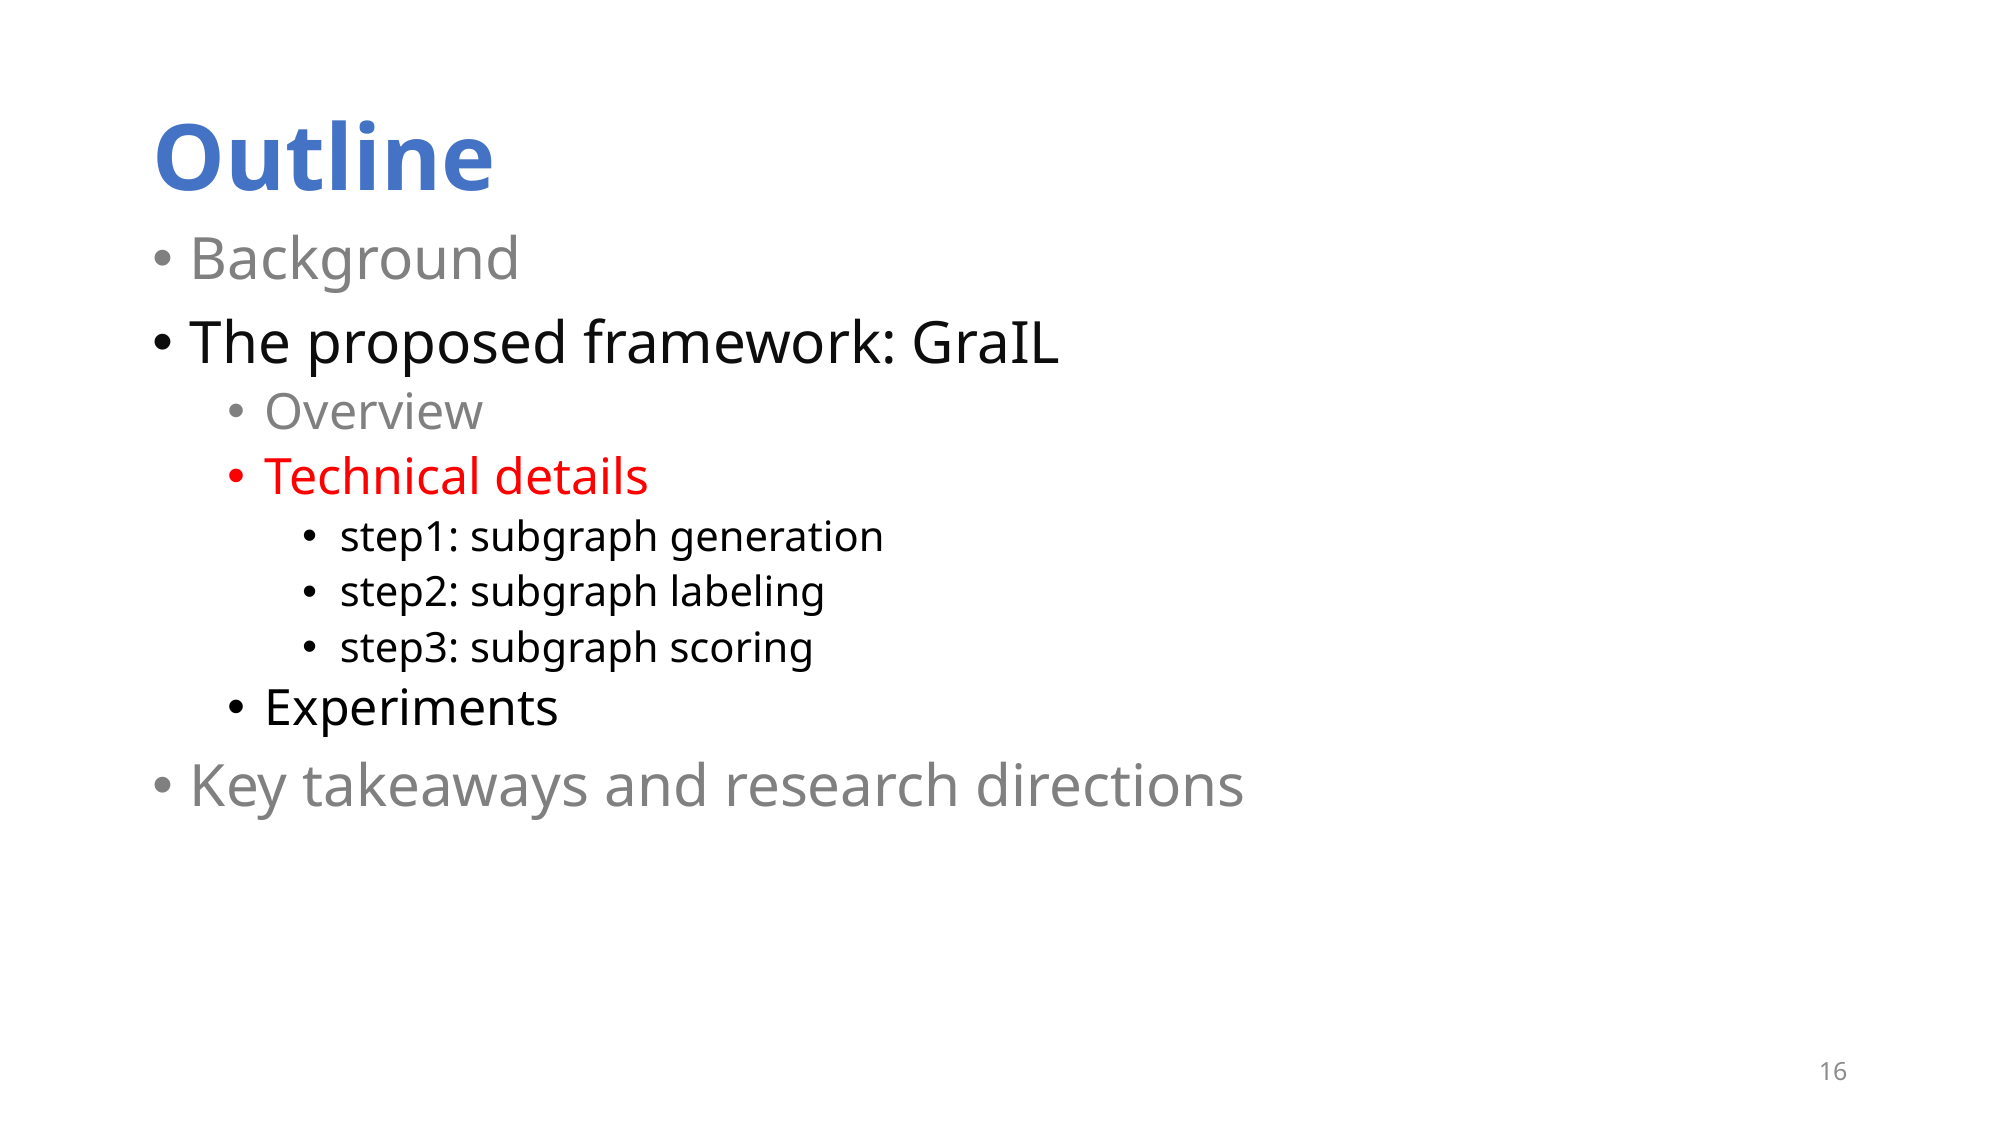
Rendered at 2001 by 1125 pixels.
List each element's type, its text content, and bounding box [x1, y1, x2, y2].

list Background The proposed framework: GraIL Overview Technical details step1: subgraph generation step2: subgraph labeling step3: subgraph scoring Experiments Key takeaways and research directions [137, 222, 1863, 1014]
title Outline [137, 52, 1863, 222]
slide_number 16 [1412, 1042, 1863, 1103]
